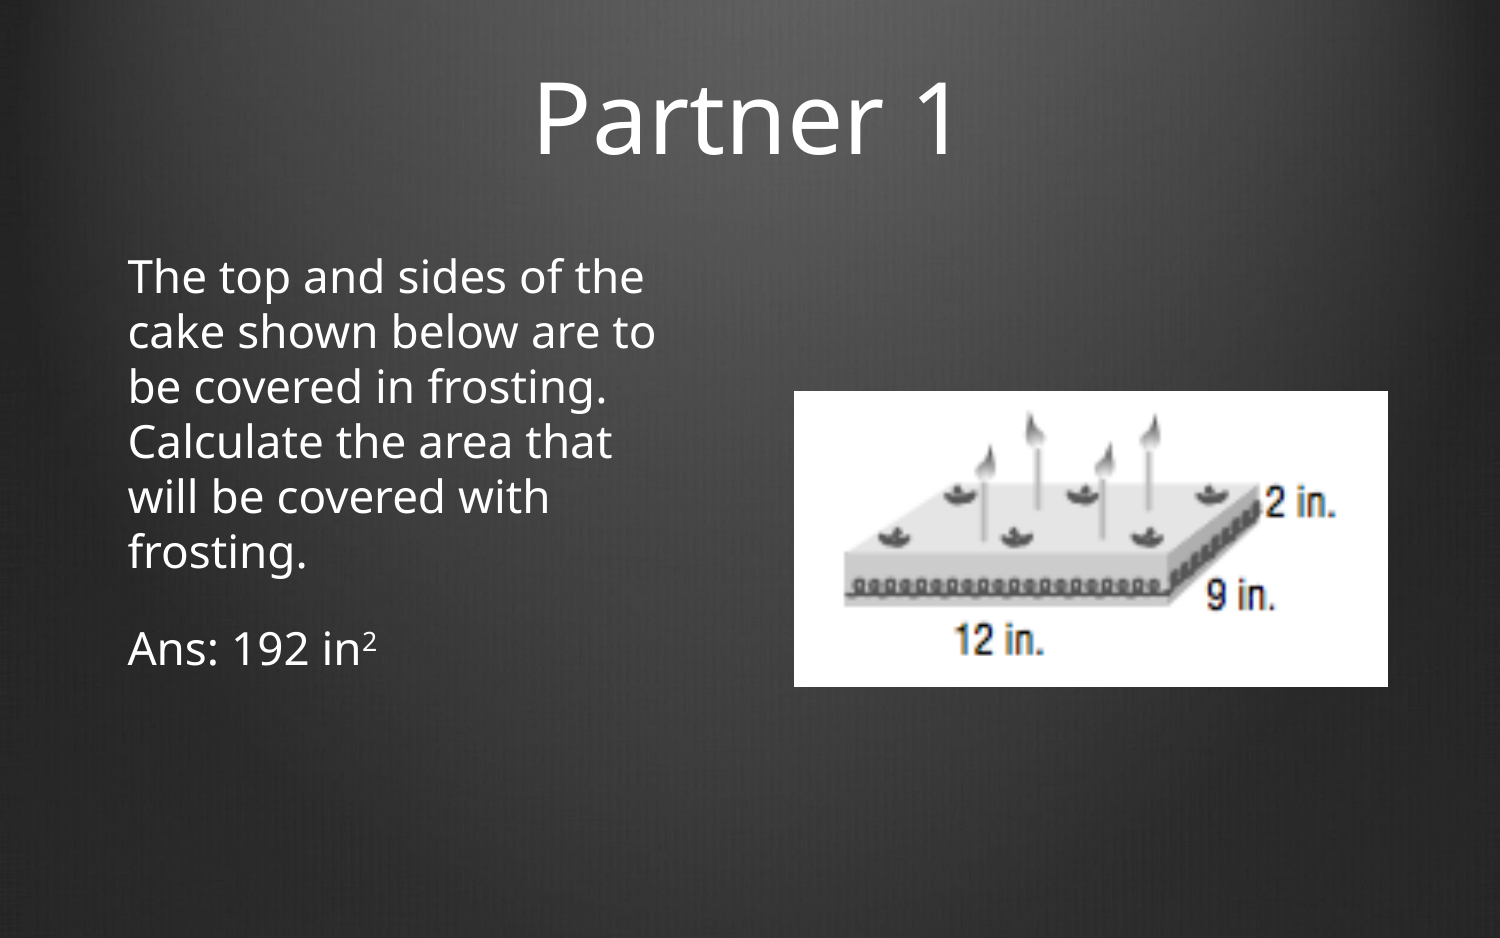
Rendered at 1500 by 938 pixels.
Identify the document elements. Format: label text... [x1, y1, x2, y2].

title Partner 1 [112, 16, 1388, 212]
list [794, 240, 1388, 838]
list The top and sides of the cake shown below are to be covered in frosting. Calculate the area that will be covered with frosting. Ans: 192 in2 [112, 240, 705, 838]
